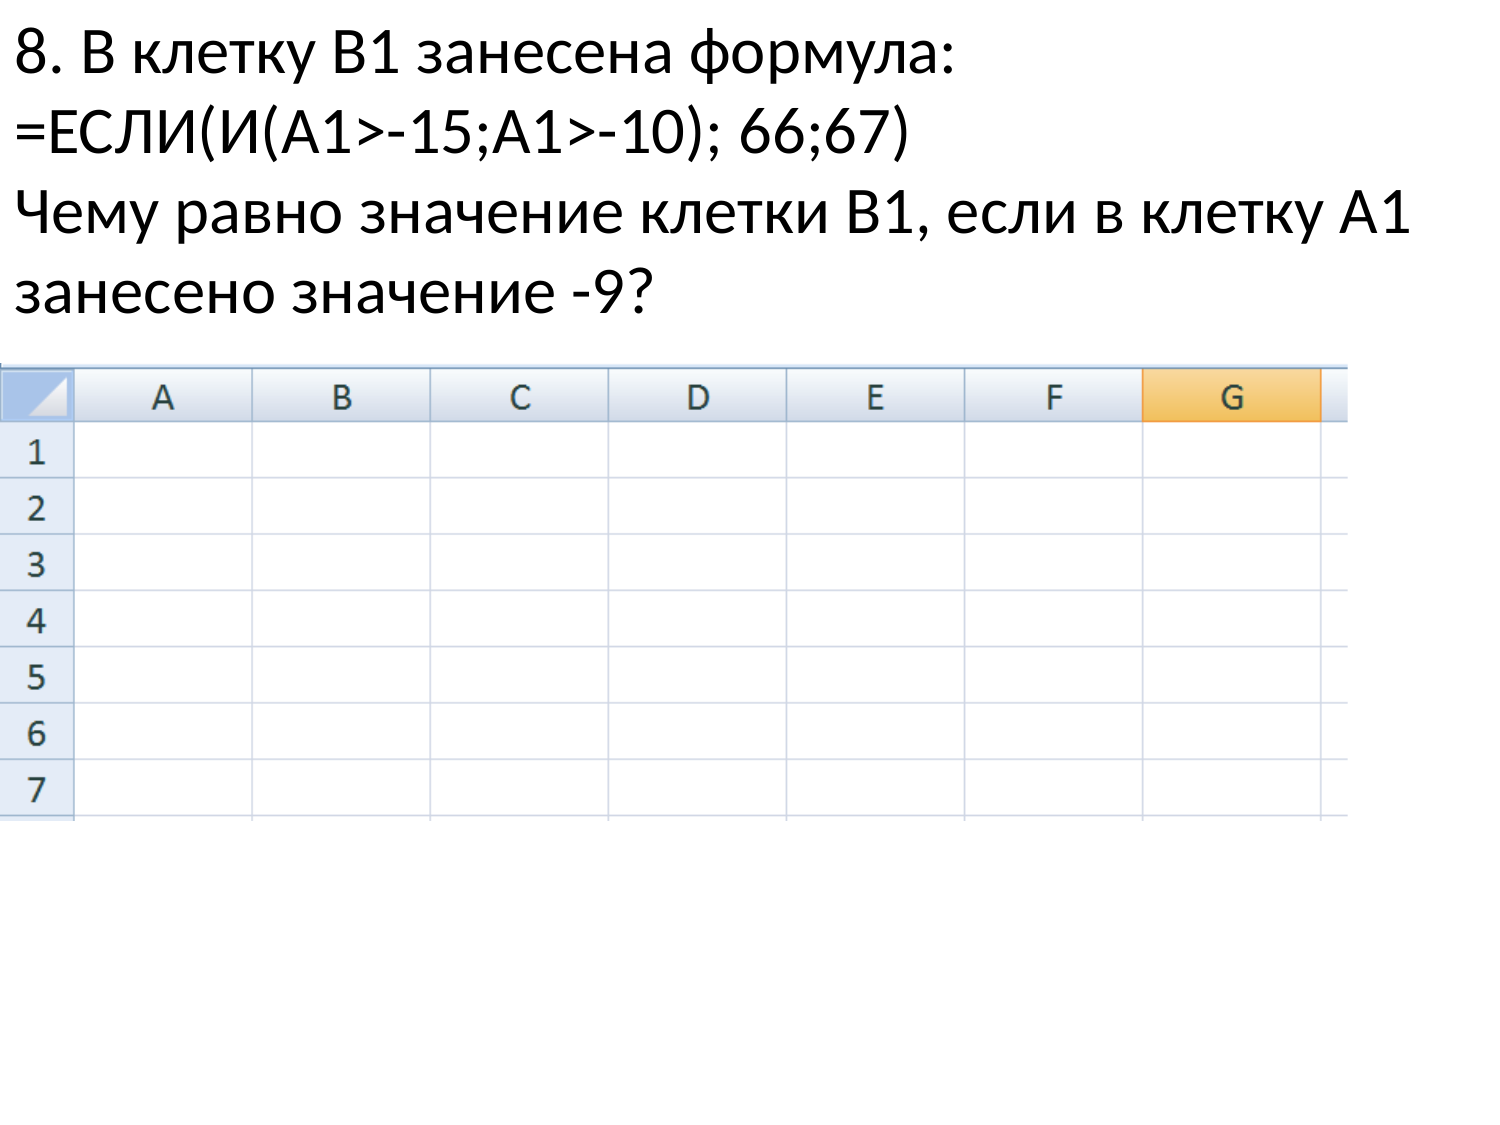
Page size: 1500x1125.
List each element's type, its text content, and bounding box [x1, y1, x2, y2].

text_box 8. В клетку В1 занесена формула: =ЕСЛИ(И(А1>-15;А1>-10); 66;67) Чему равно значение клетки В1, если в клетку А1 занесено значение -9? [0, 0, 1500, 335]
picture [0, 363, 1348, 821]
